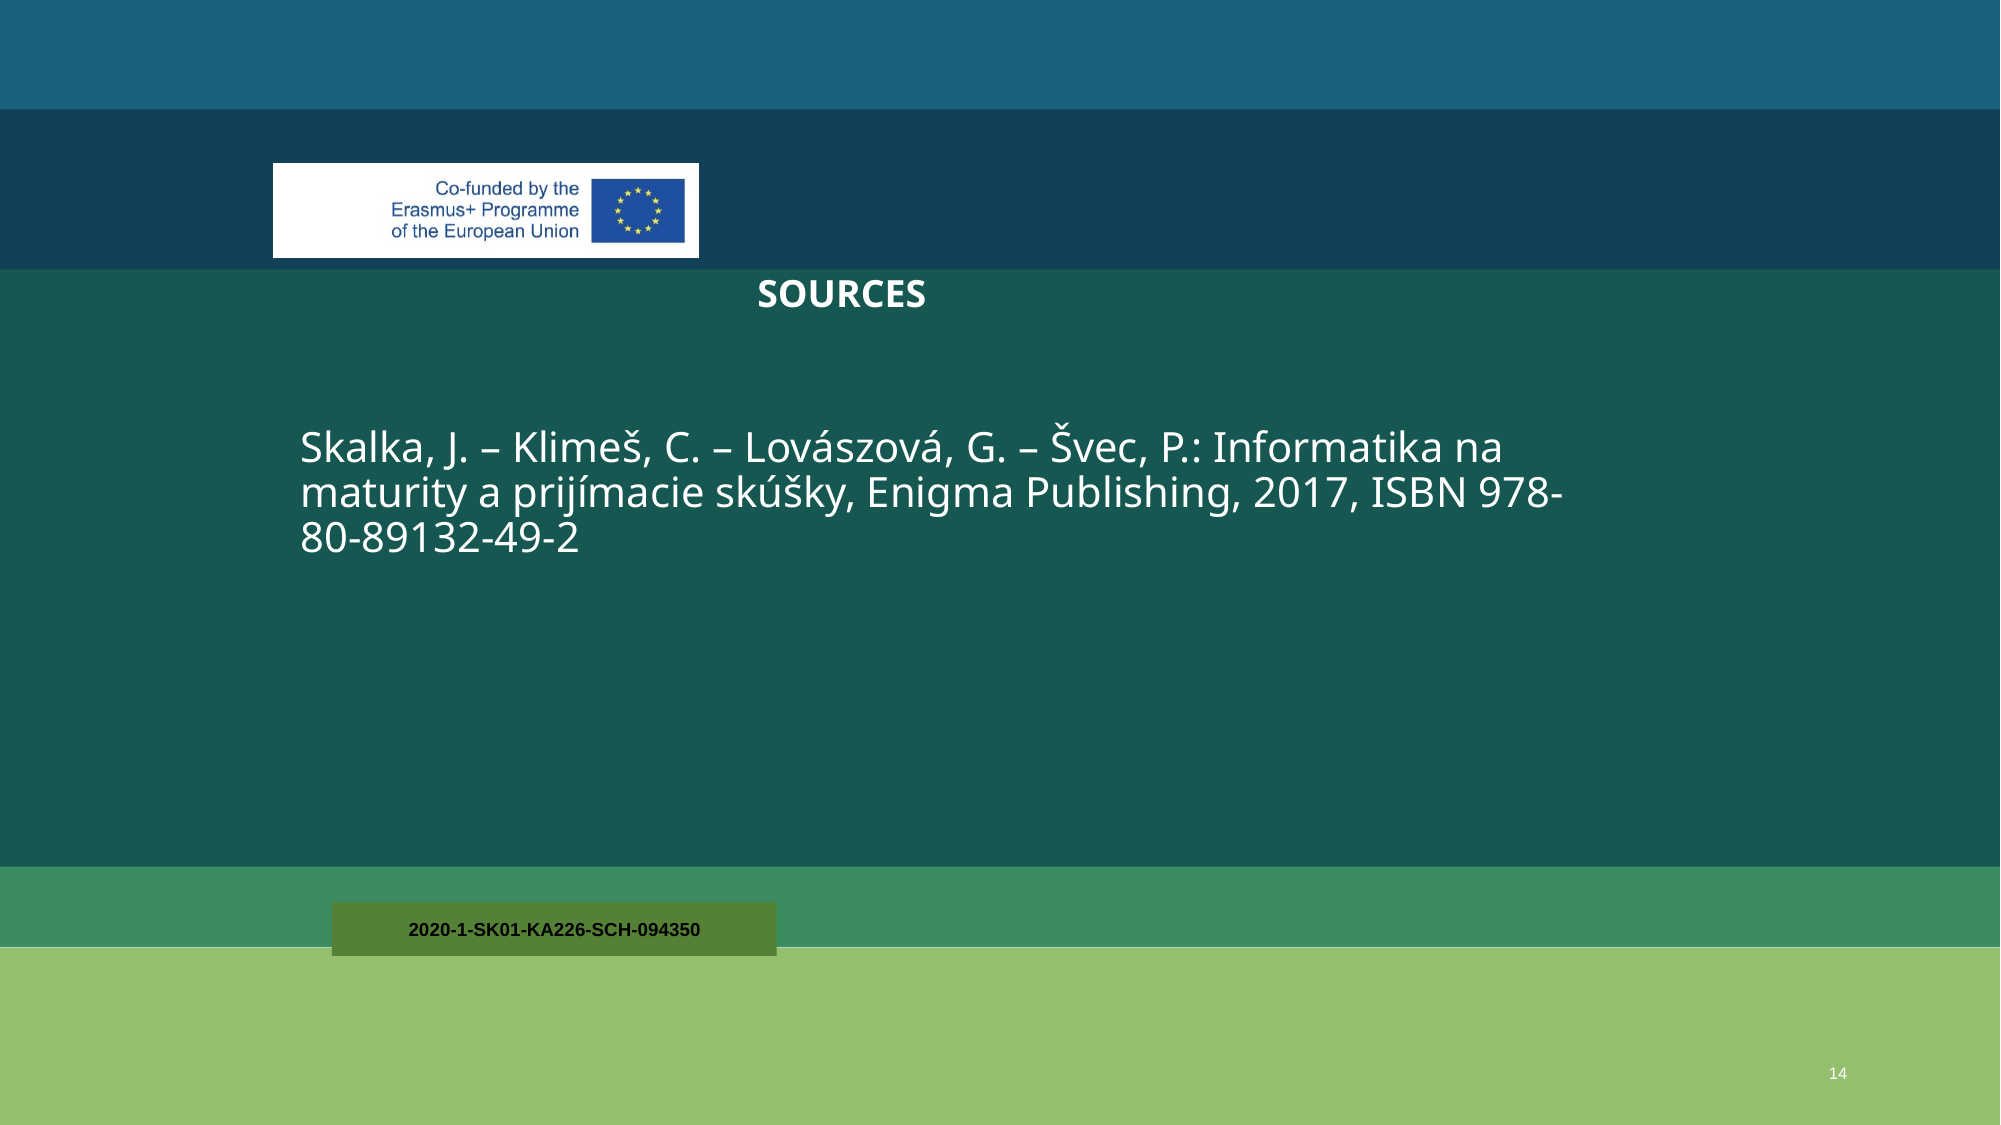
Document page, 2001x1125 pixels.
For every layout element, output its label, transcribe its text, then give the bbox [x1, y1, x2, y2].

title SOURCES [742, 238, 1445, 352]
subtitle Skalka, J. – Klimeš, C. – Lovászová, G. – Švec, P.: Informatika na maturity a prijímacie skúšky, Enigma Publishing, 2017, ISBN 978-80-89132-49-2 [285, 375, 1603, 675]
picture [273, 163, 700, 258]
slide_number ‹#› [1412, 1042, 1863, 1103]
text_box 2020-1-SK01-KA226-SCH-094350 [331, 902, 777, 956]
